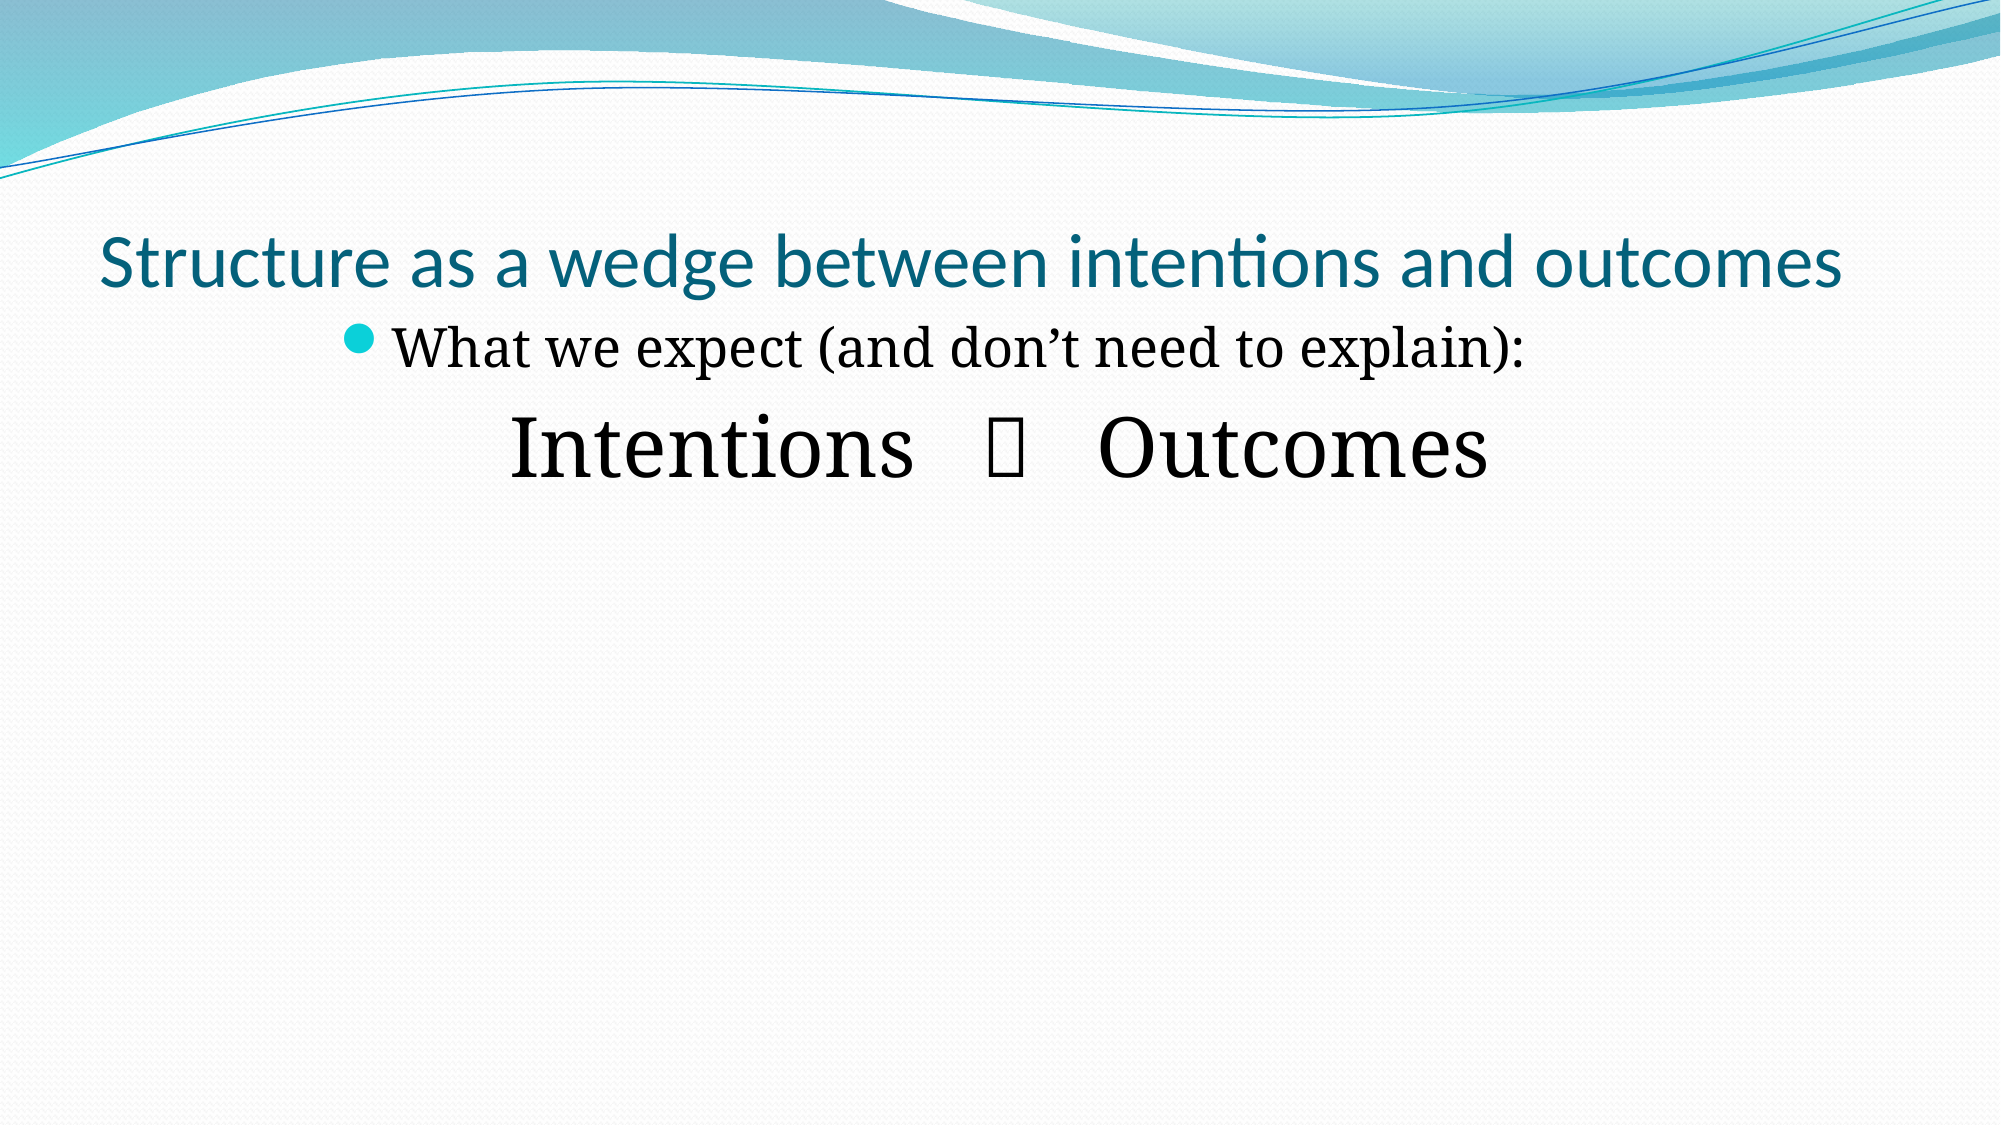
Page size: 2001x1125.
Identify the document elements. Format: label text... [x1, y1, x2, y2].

list What we expect (and don’t need to explain): Intentions  Outcomes [324, 305, 1675, 1113]
title Structure as a wedge between intentions and outcomes [99, 115, 1900, 303]
